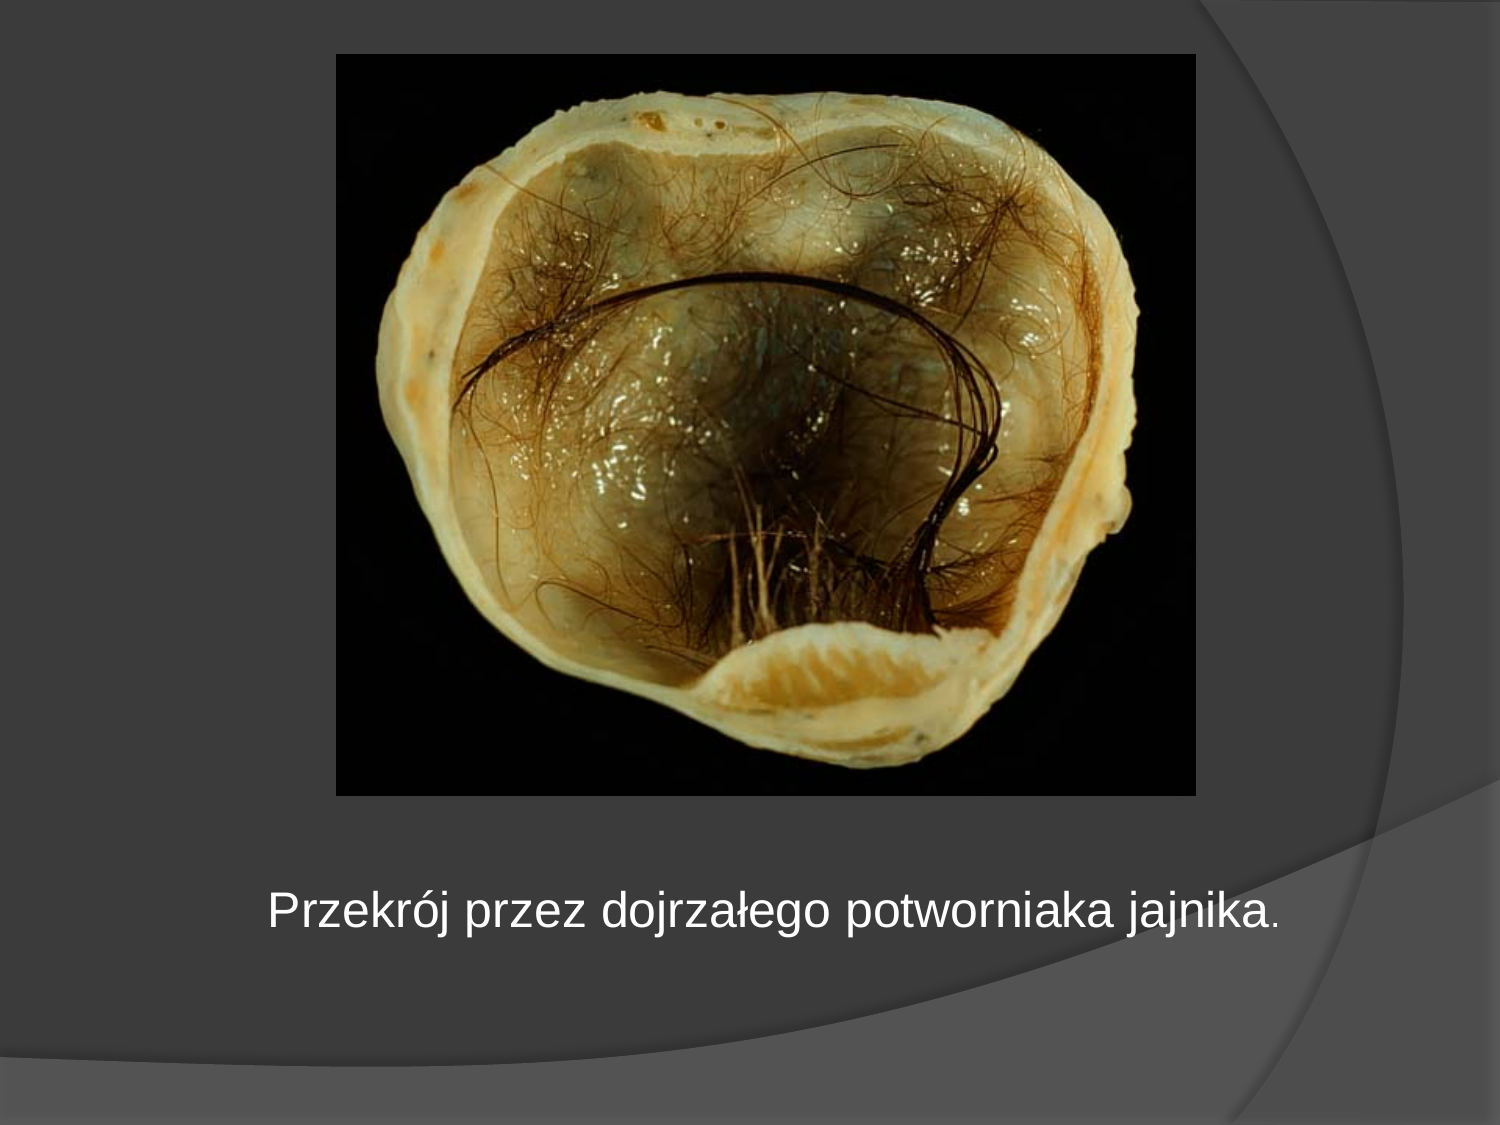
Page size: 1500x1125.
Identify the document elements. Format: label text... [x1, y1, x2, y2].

picture [336, 54, 1197, 796]
text_box Przekrój przez dojrzałego potworniaka jajnika. [253, 869, 1296, 945]
